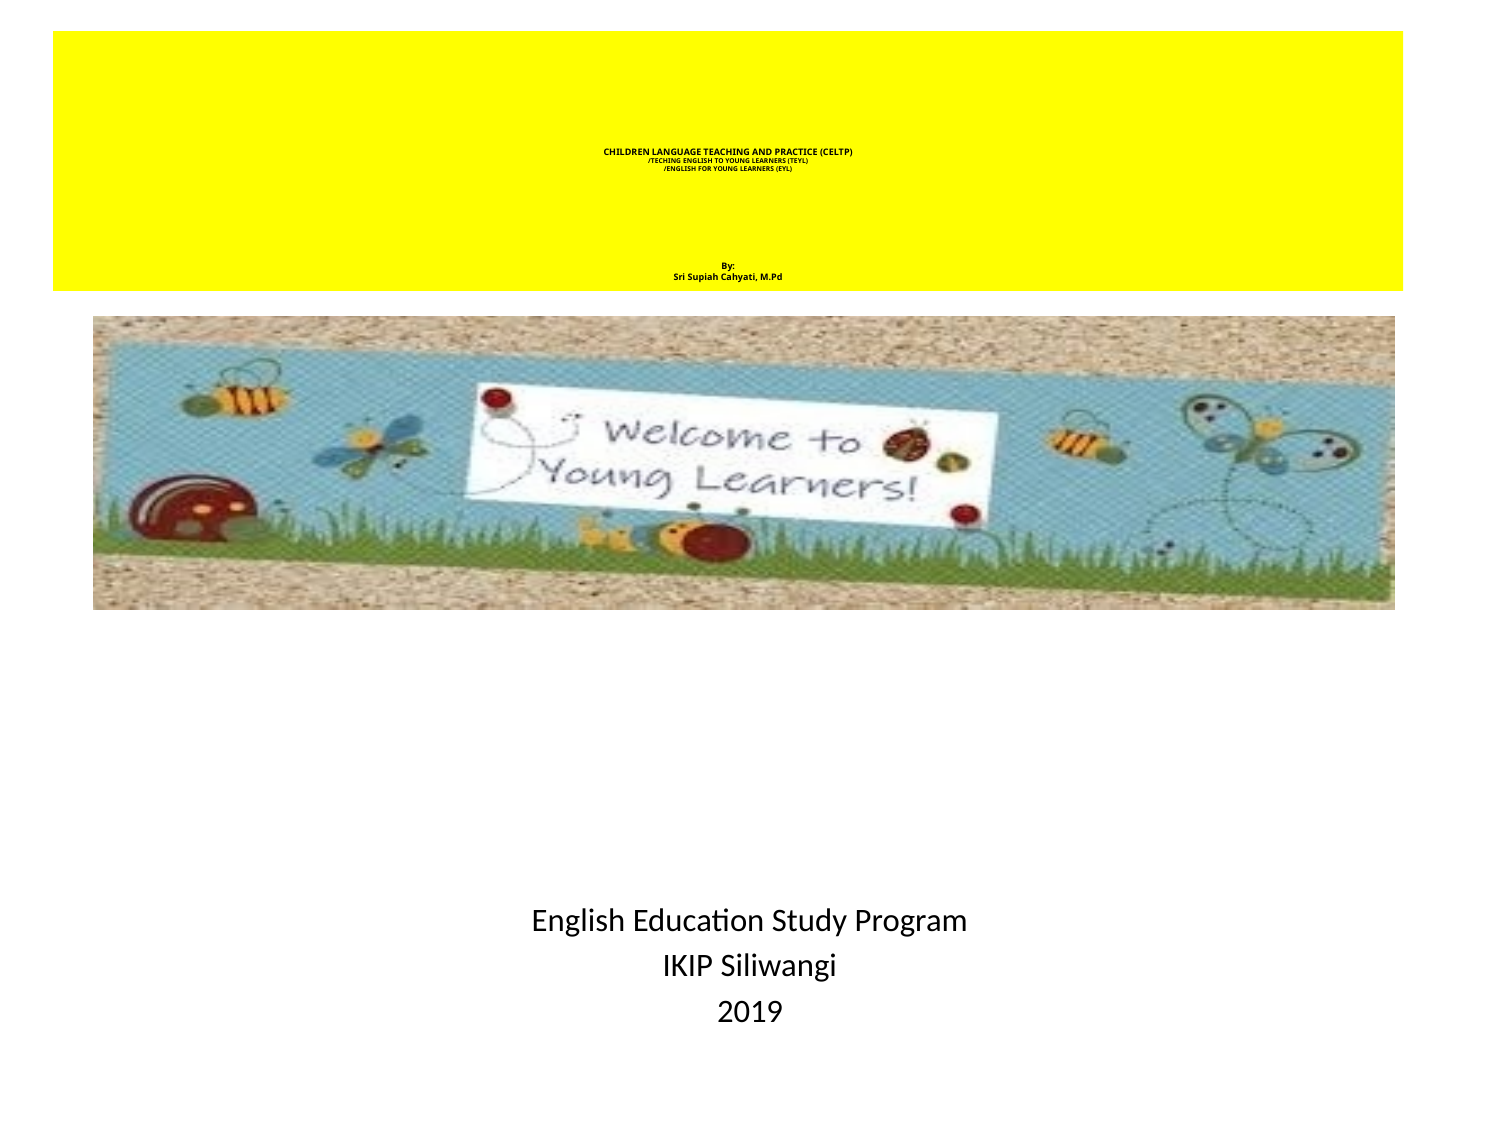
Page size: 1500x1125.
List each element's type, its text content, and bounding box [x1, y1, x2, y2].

list English Education Study Program IKIP Siliwangi 2019 [74, 845, 1426, 1083]
picture [93, 316, 1395, 610]
title CHILDREN LANGUAGE TEACHING AND PRACTICE (CELTP) /TECHING ENGLISH TO YOUNG LEARNERS (TEYL) /ENGLISH FOR YOUNG LEARNERS (EYL) By: Sri Supiah Cahyati, M.Pd [52, 30, 1404, 292]
